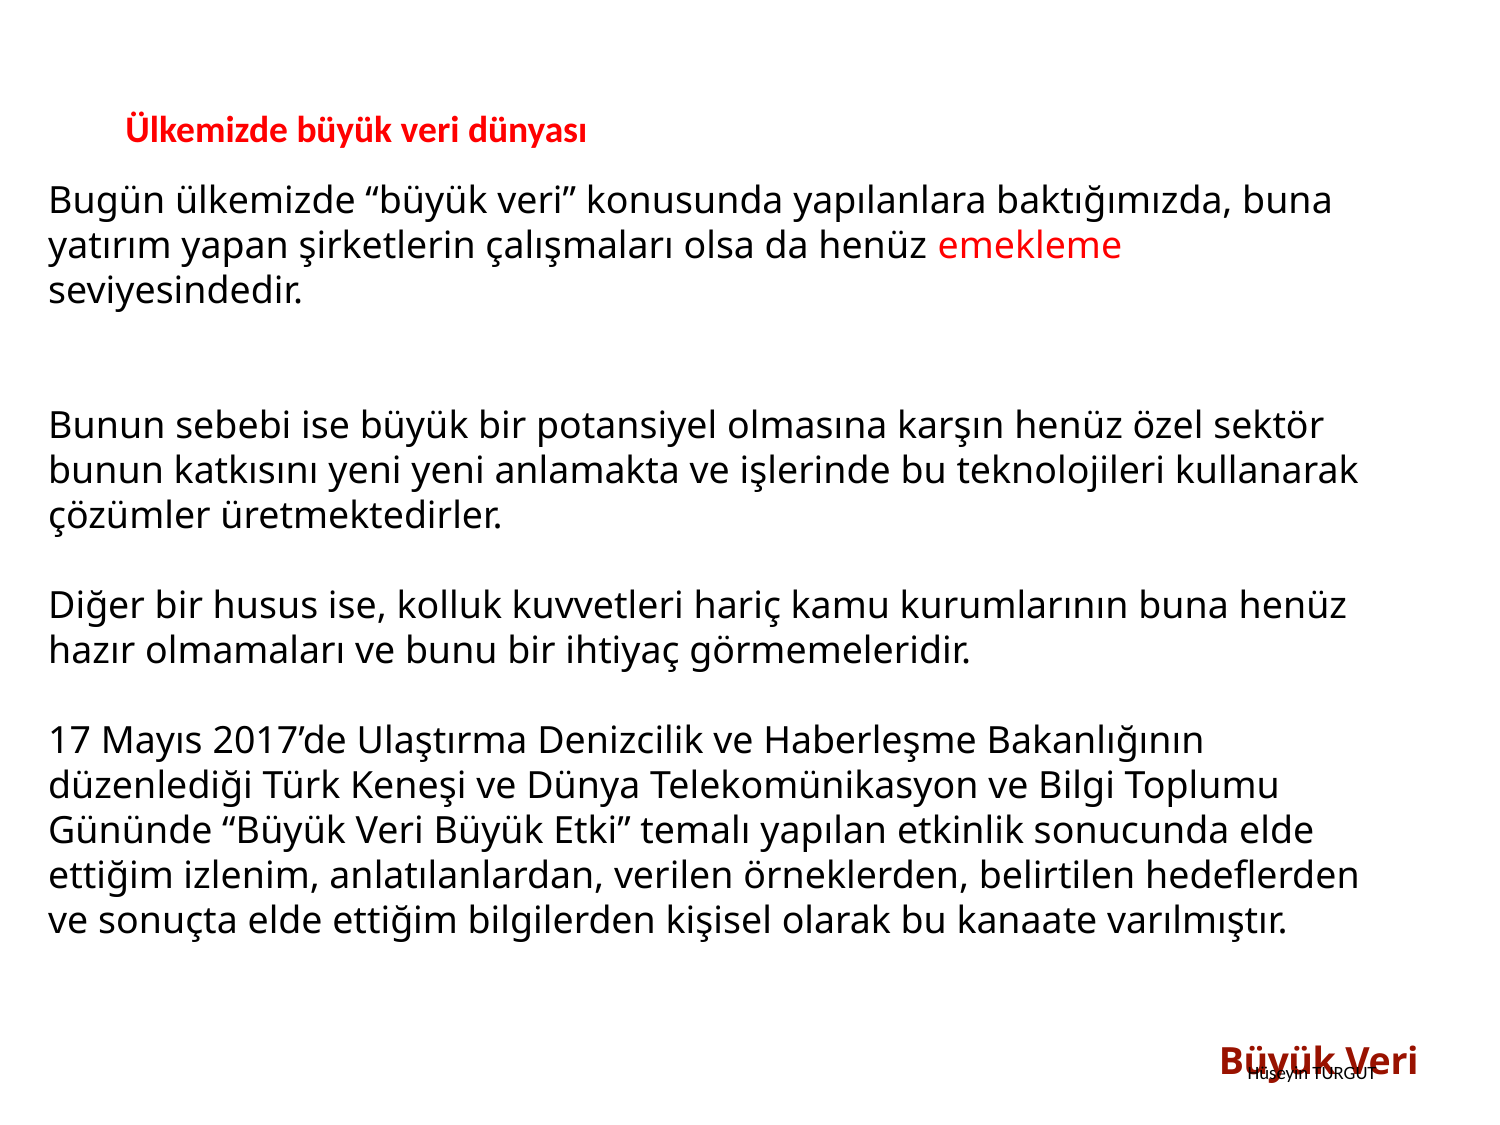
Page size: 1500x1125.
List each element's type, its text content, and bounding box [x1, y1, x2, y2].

text_box Hüseyin TURGUT [1245, 1060, 1480, 1105]
text_box Büyük Veri [1216, 983, 1500, 1083]
text_box Bugün ülkemizde “büyük veri” konusunda yapılanlara baktığımızda, buna yatırım yapan şirketlerin çalışmaları olsa da henüz emekleme seviyesindedir. Bunun sebebi ise büyük bir potansiyel olmasına karşın henüz özel sektör bunun katkısını yeni yeni anlamakta ve işlerinde bu teknolojileri kullanarak çözümler üretmektedirler. Diğer bir husus ise, kolluk kuvvetleri hariç kamu kurumlarının buna henüz hazır olmamaları ve bunu bir ihtiyaç görmemeleridir. 17 Mayıs 2017’de Ulaştırma Denizcilik ve Haberleşme Bakanlığının düzenlediği Türk Keneşi ve Dünya Telekomünikasyon ve Bilgi Toplumu Gününde “Büyük Veri Büyük Etki” temalı yapılan etkinlik sonucunda elde ettiğim izlenim, anlatılanlardan, verilen örneklerden, belirtilen hedeflerden ve sonuçta elde ettiğim bilgilerden kişisel olarak bu kanaate varılmıştır. [33, 168, 1386, 949]
text_box Ülkemizde büyük veri dünyası [110, 97, 933, 158]
